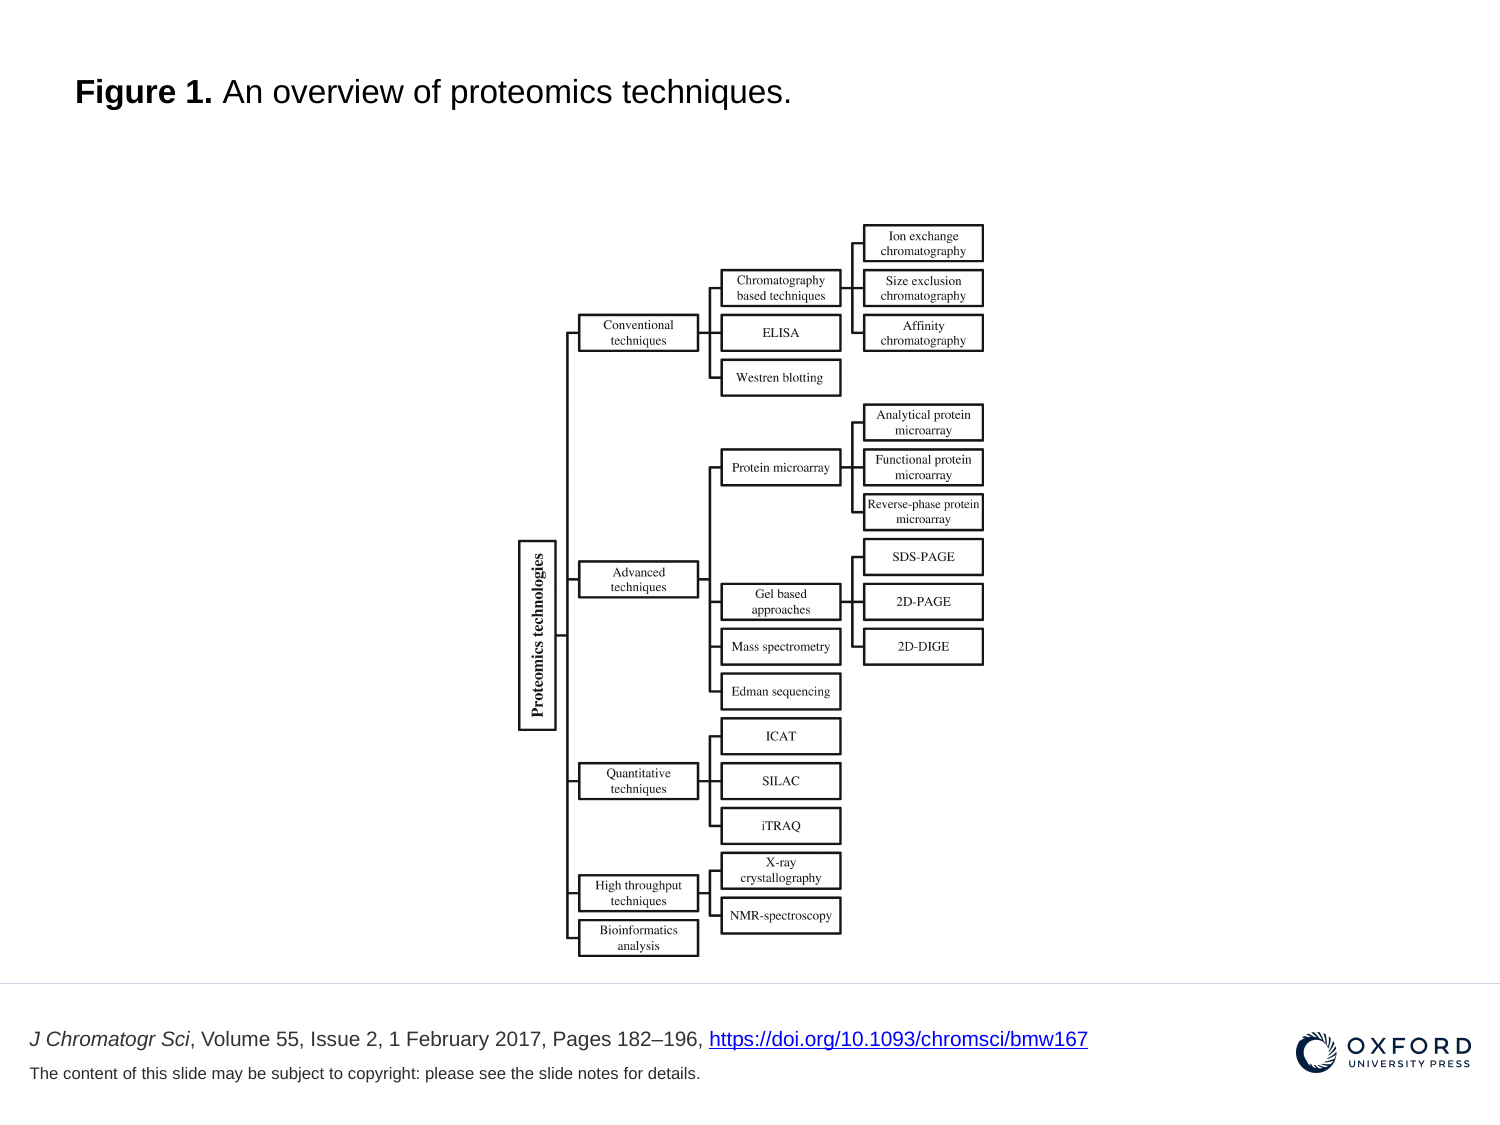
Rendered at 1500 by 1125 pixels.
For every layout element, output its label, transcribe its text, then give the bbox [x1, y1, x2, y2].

picture [1296, 1032, 1471, 1073]
picture [518, 224, 984, 957]
footer J Chromatogr Sci, Volume 55, Issue 2, 1 February 2017, Pages 182–196, https://doi.org/10.1093/chromsci/bmw167 The content of this slide may be subject to copyright: please see the slide notes for details. [0, 983, 1260, 1125]
title Figure 1. An overview of proteomics techniques. [75, 69, 1078, 171]
